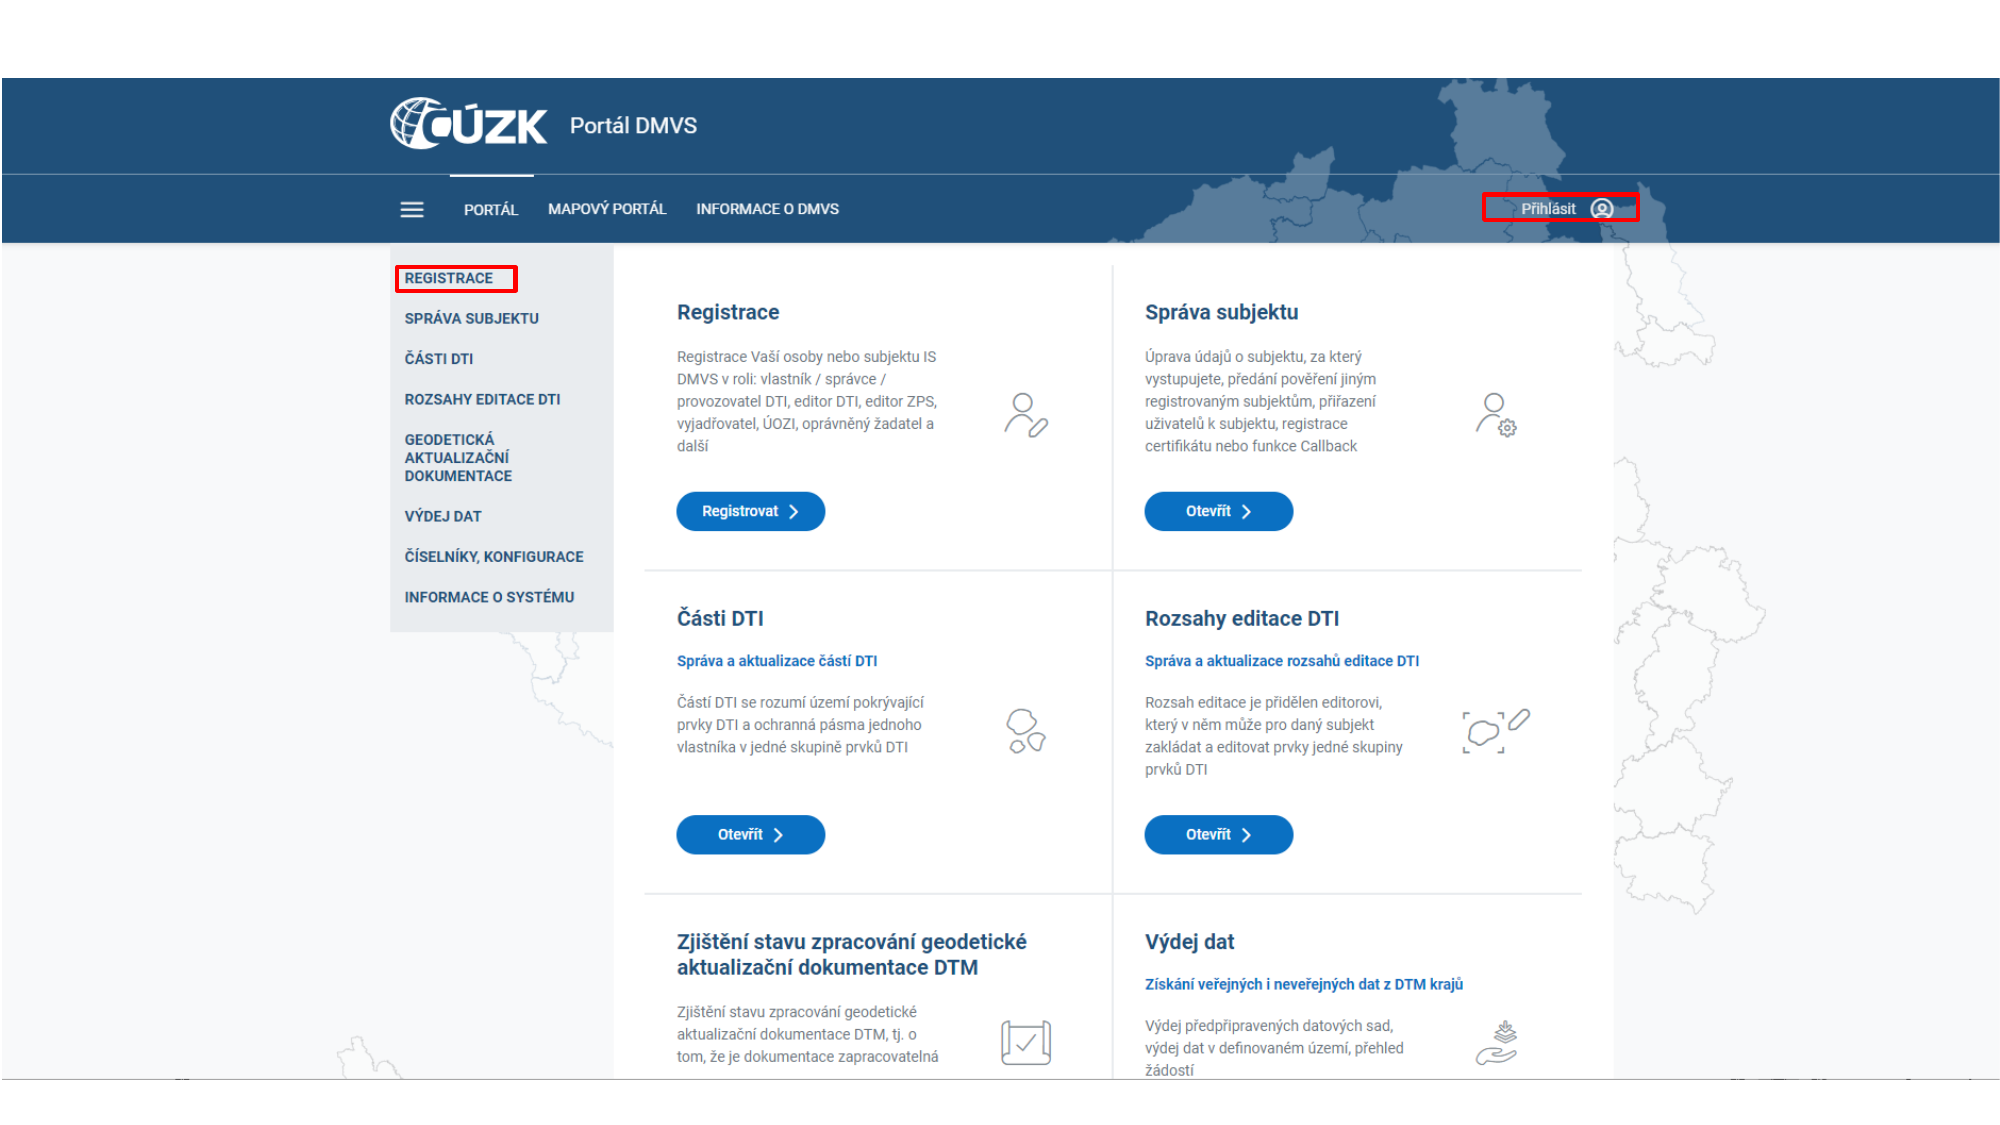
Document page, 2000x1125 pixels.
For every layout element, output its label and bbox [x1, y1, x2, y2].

picture [2, 77, 2000, 1081]
